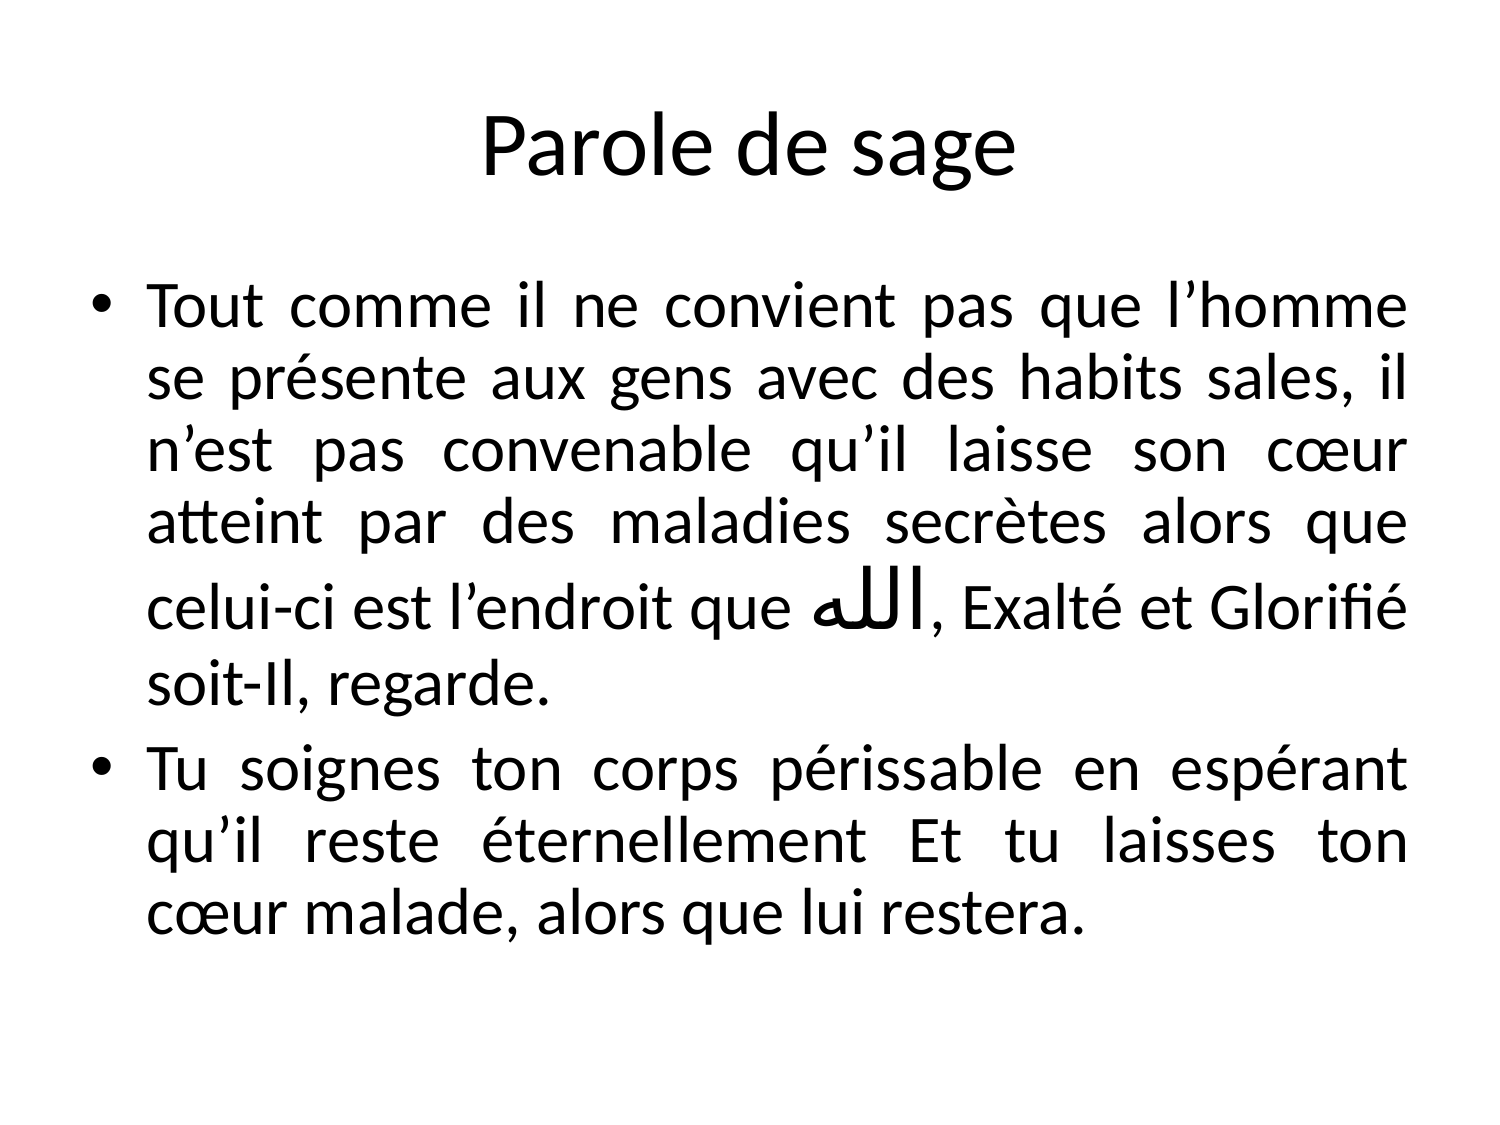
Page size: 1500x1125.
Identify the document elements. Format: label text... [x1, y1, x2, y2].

title Parole de sage [75, 45, 1425, 233]
list Tout comme il ne convient pas que l’homme se présente aux gens avec des habits sales, il n’est pas convenable qu’il laisse son cœur atteint par des maladies secrètes alors que celui-ci est l’endroit que الله, Exalté et Glorifié soit-Il, regarde. Tu soignes ton corps périssable en espérant qu’il reste éternellement Et tu laisses ton cœur malade, alors que lui restera. [75, 262, 1425, 1083]
